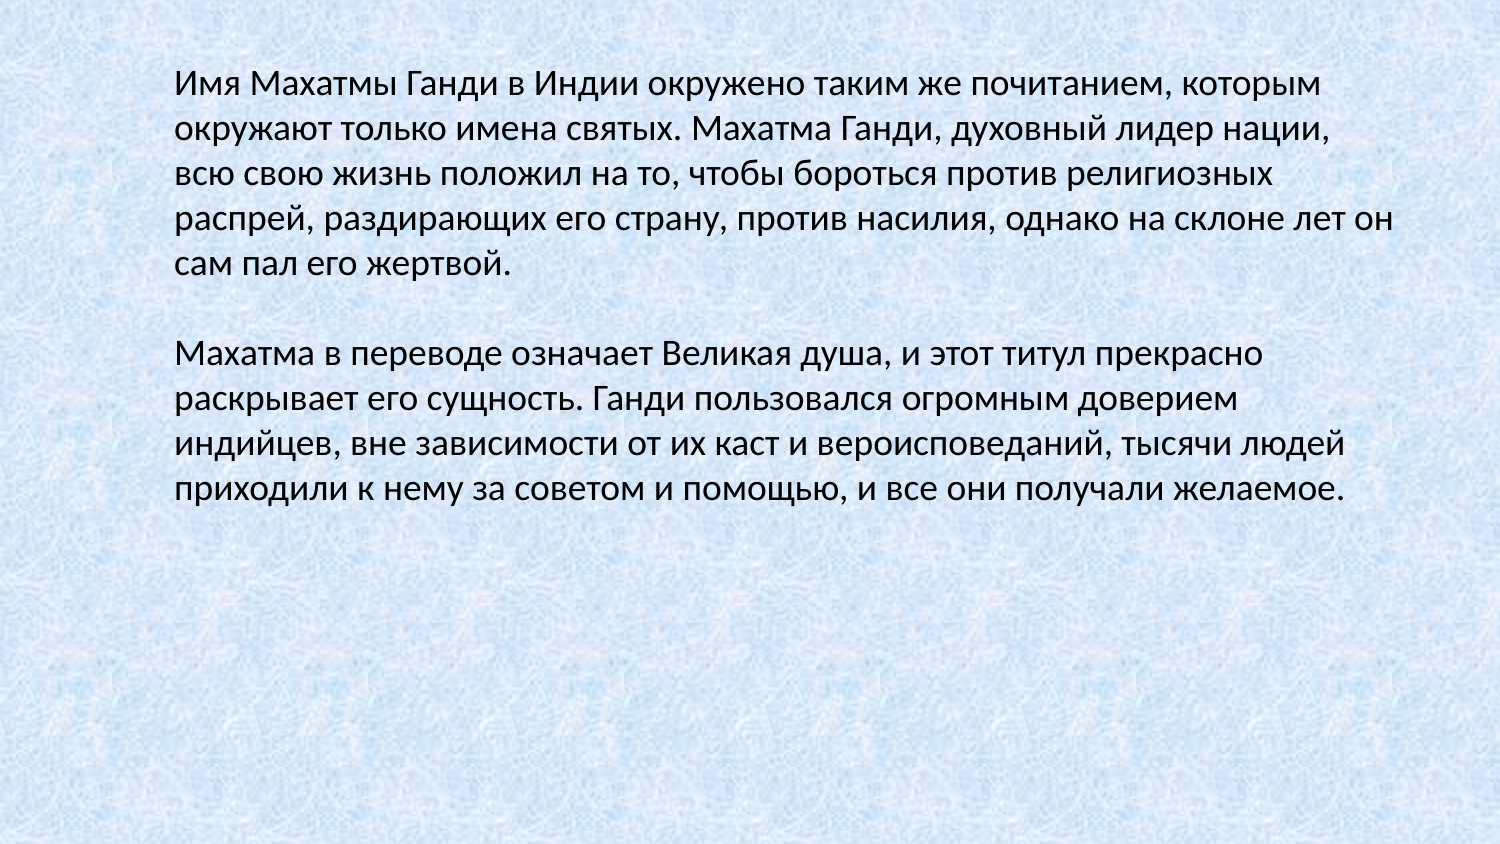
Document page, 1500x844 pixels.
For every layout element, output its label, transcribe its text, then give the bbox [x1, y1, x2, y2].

text_box Имя Махатмы Ганди в Индии окружено таким же почитанием, которым окружают только имена святых. Махатма Ганди, духовный лидер нации, всю свою жизнь положил на то, чтобы бороться против религиозных распрей, раздирающих его страну, против насилия, однако на склоне лет он сам пал его жертвой. Махатма в переводе означает Великая душа, и этот титул прекрасно раскрывает его сущность. Ганди пользовался огромным доверием индийцев, вне зависимости от их каст и вероисповеданий, тысячи людей приходили к нему за советом и помощью, и все они получали желаемое. [159, 50, 1412, 516]
picture [0, 0, 1500, 844]
